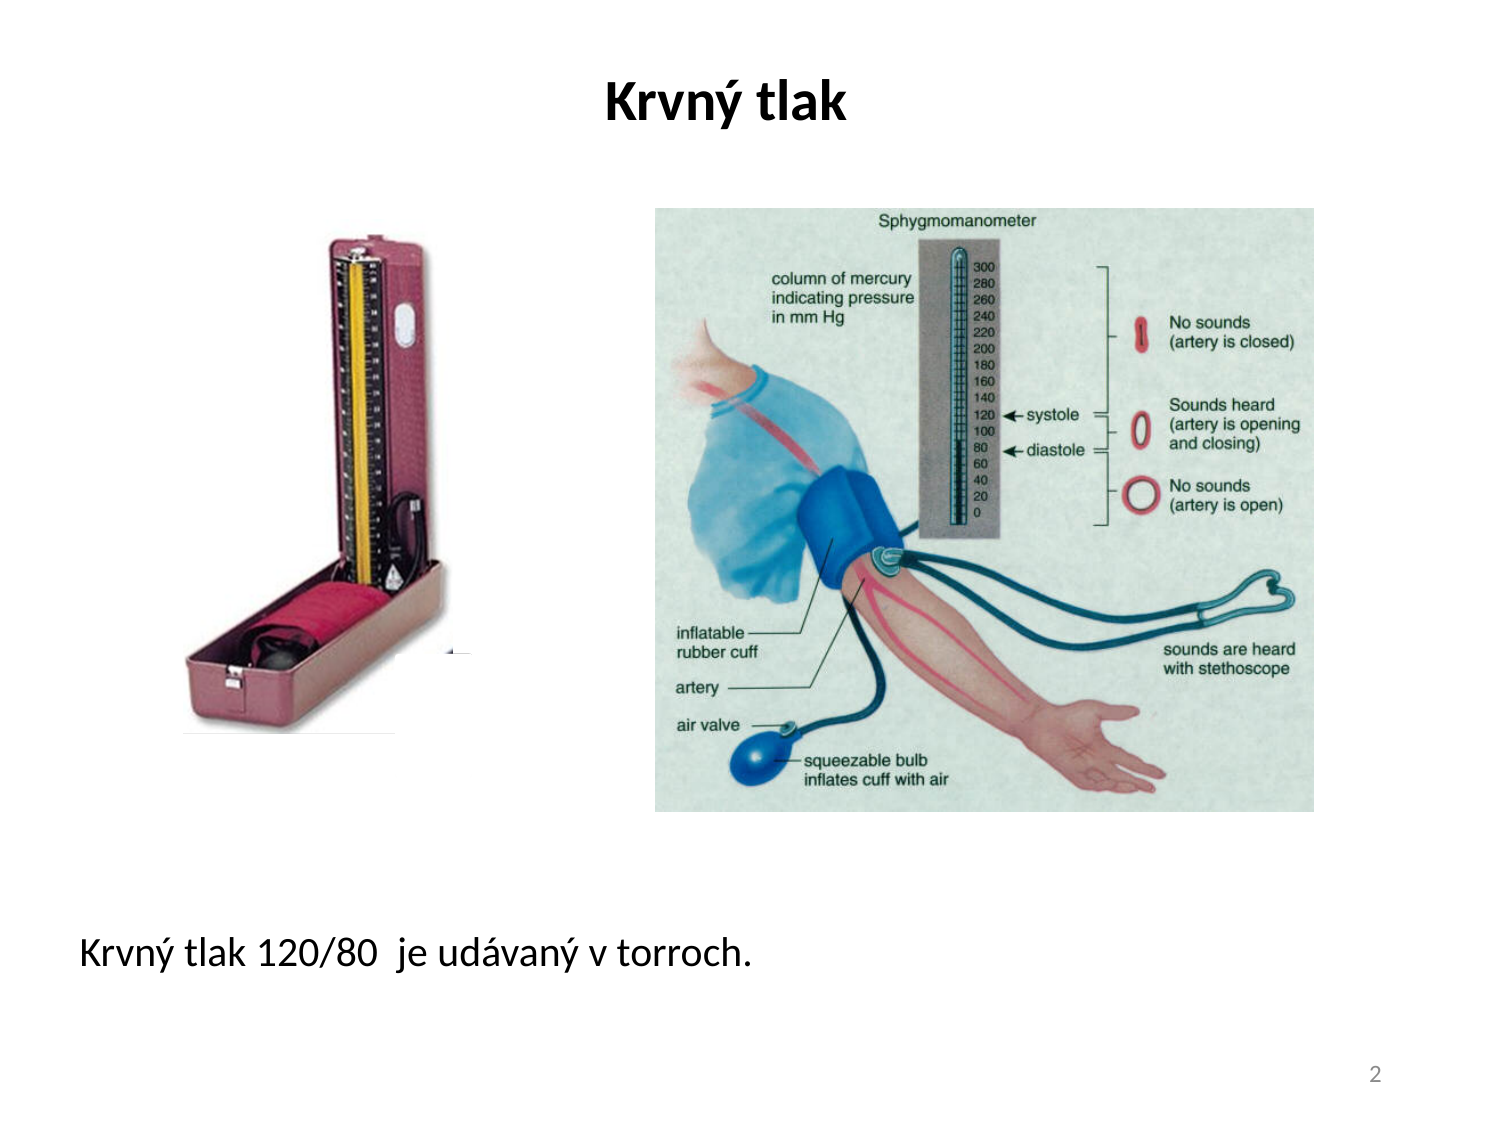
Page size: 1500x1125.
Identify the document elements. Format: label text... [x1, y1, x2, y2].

slide_number 2 [1059, 1042, 1397, 1103]
text_box Krvný tlak [277, 54, 1176, 140]
text_box Krvný tlak 120/80 je udávaný v torroch. [64, 916, 1306, 982]
picture [655, 208, 1314, 812]
picture [182, 219, 472, 778]
